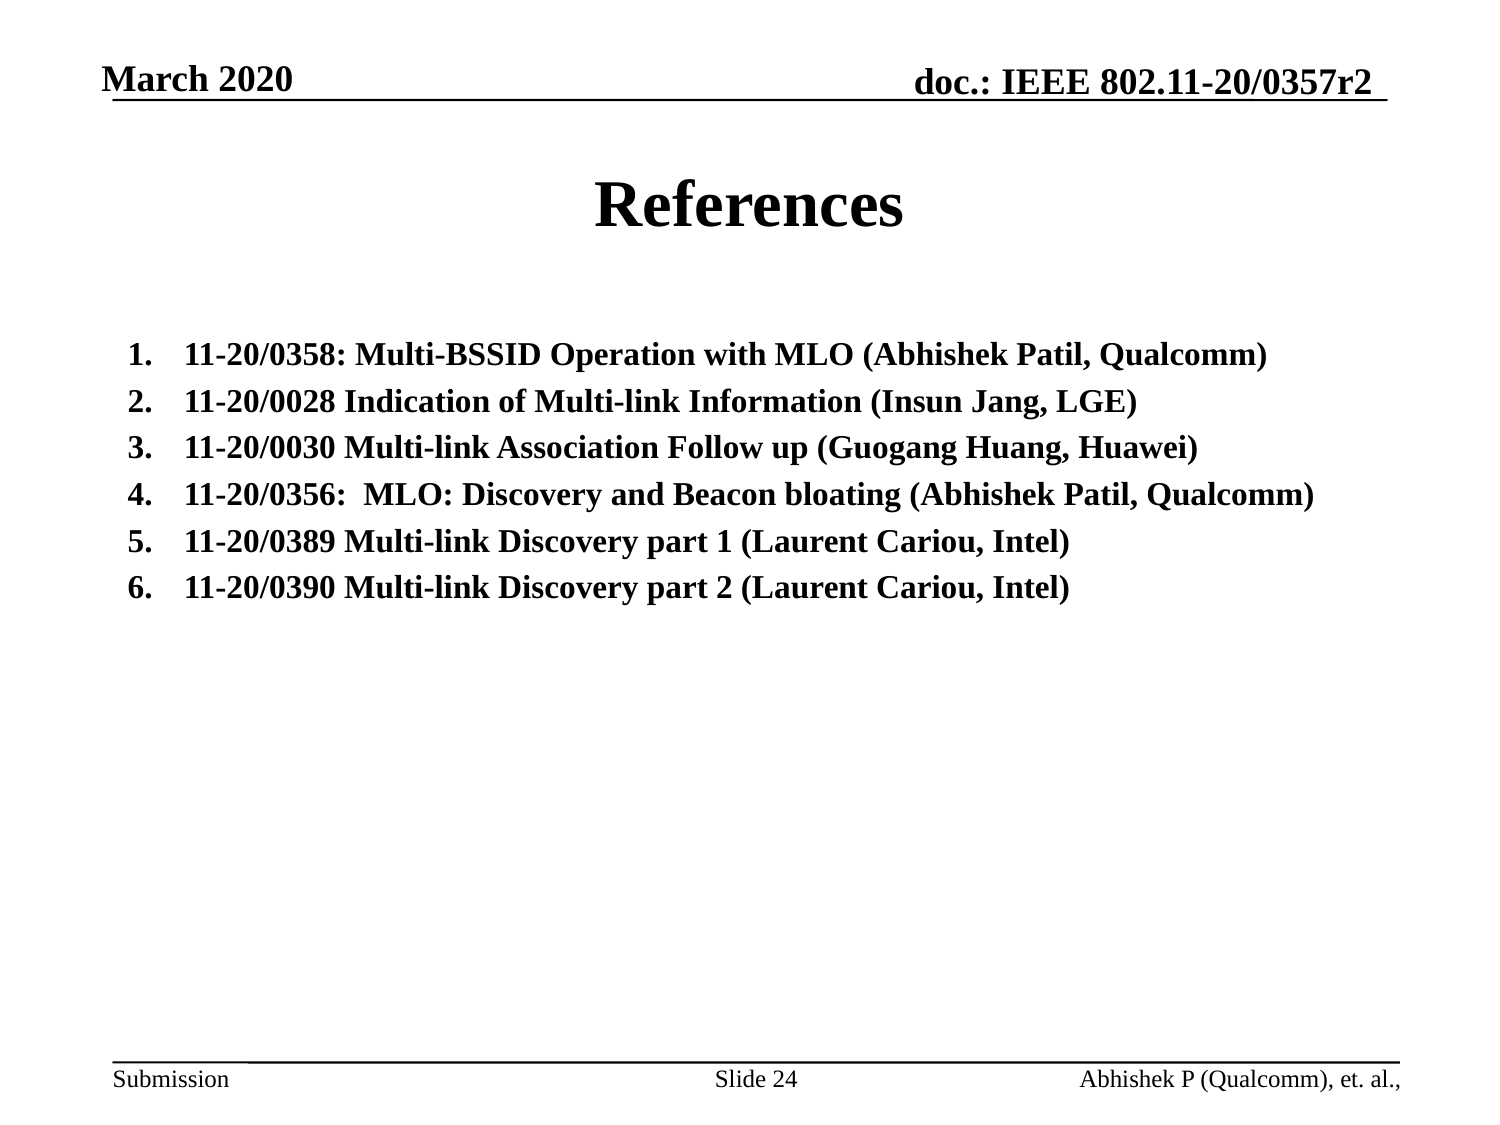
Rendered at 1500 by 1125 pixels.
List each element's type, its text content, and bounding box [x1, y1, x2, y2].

list 11-20/0358: Multi-BSSID Operation with MLO (Abhishek Patil, Qualcomm) 11-20/0028 Indication of Multi-link Information (Insun Jang, LGE) 11-20/0030 Multi-link Association Follow up (Guogang Huang, Huawei) 11-20/0356: MLO: Discovery and Beacon bloating (Abhishek Patil, Qualcomm) 11-20/0389 Multi-link Discovery part 1 (Laurent Cariou, Intel) 11-20/0390 Multi-link Discovery part 2 (Laurent Cariou, Intel) [112, 324, 1388, 1001]
slide_number Slide 24 [712, 1061, 801, 1093]
title References [112, 112, 1388, 288]
footer Abhishek P (Qualcomm), et. al., [949, 1061, 1402, 1093]
